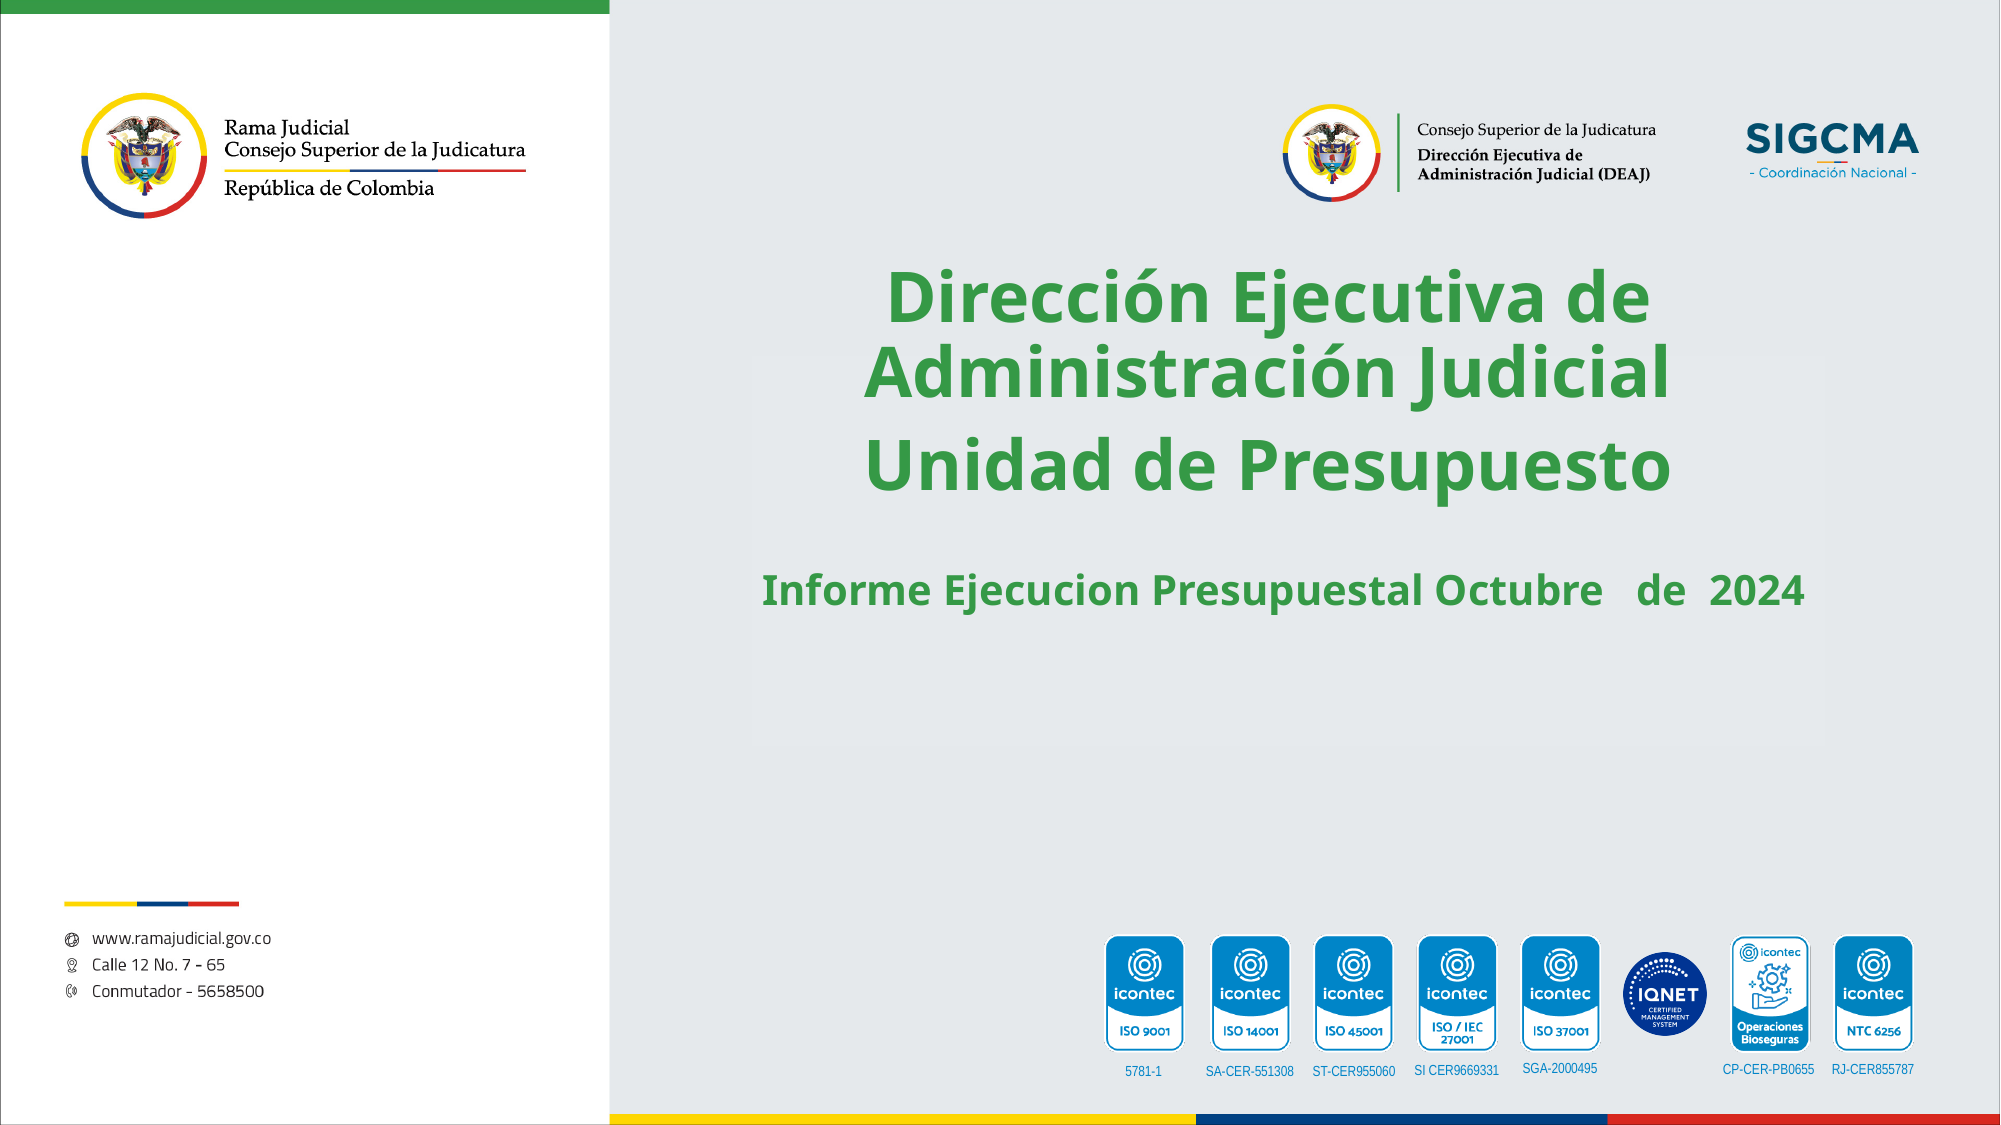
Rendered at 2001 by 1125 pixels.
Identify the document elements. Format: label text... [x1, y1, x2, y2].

list Dirección Ejecutiva de Administración Judicial Unidad de Presupuesto [731, 254, 1806, 516]
picture [0, 0, 2000, 1125]
text_box Informe Ejecucion Presupuestal Octubre de 2024 [747, 561, 1821, 824]
